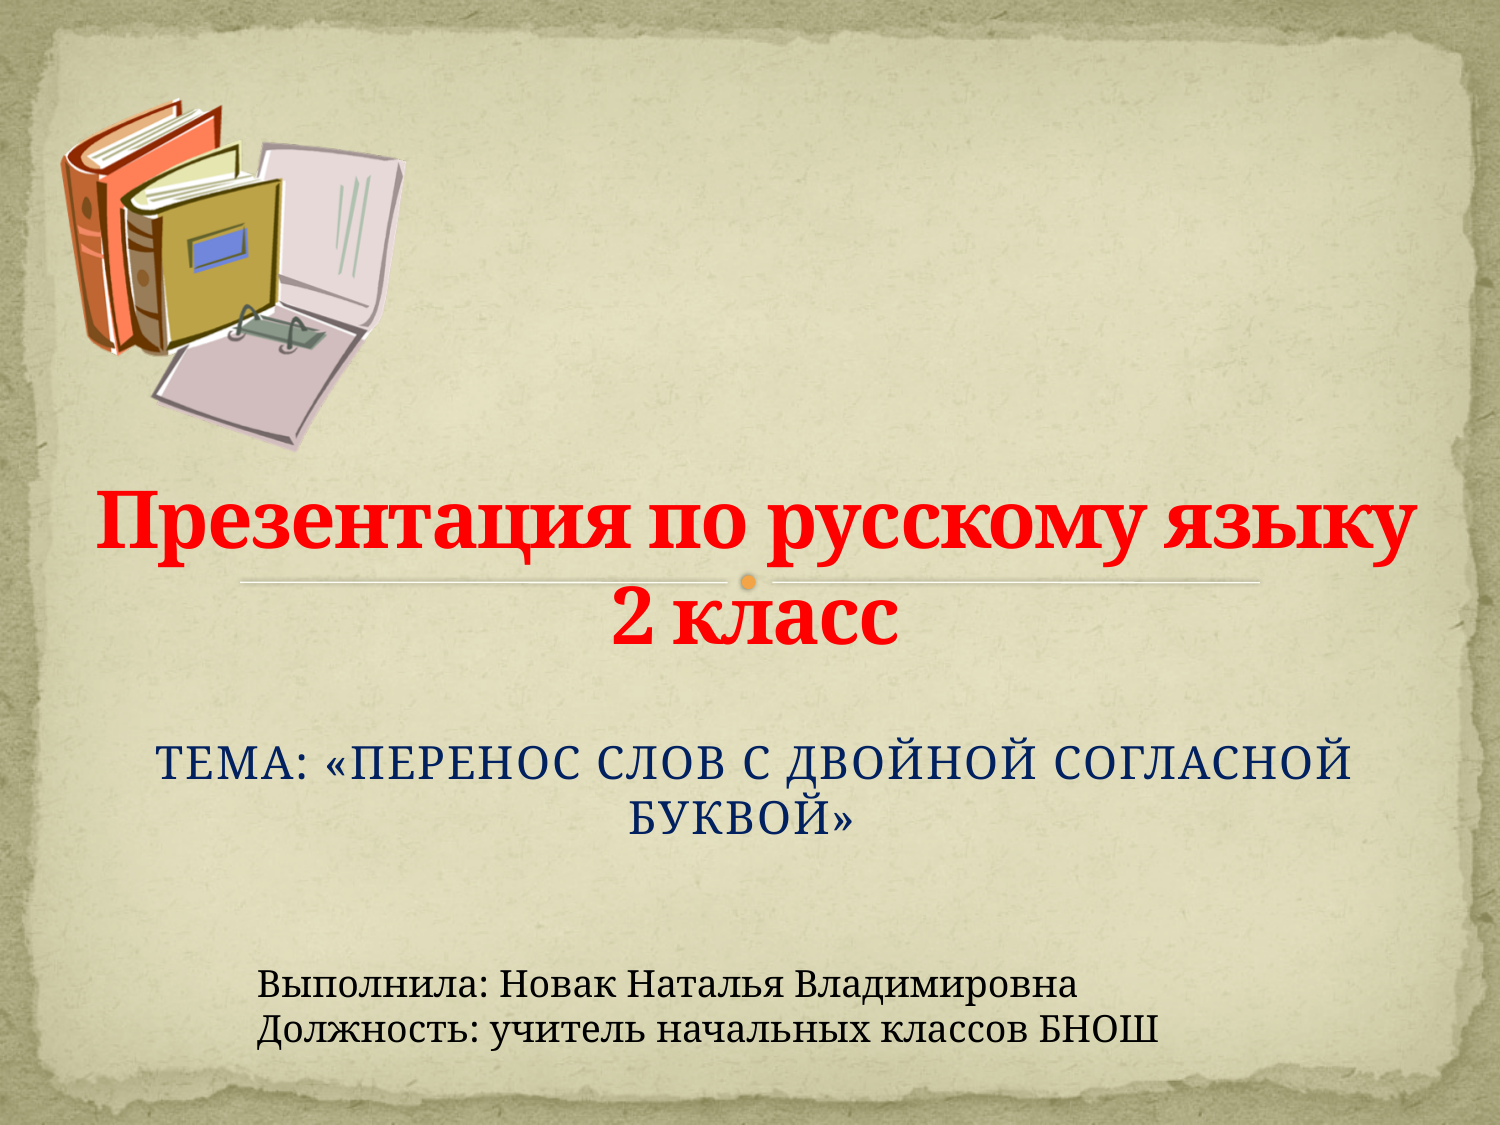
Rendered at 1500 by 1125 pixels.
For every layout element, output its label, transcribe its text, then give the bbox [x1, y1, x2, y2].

text_box Выполнила: Новак Наталья Владимировна Должность: учитель начальных классов БНОШ [242, 952, 1376, 1057]
title Презентация по русскому языку 2 класс [74, 374, 1438, 668]
subtitle ТЕМА: «ПЕРЕНОС СЛОВ С ДВОЙНОЙ СОГЛАСНОЙ БУКВОЙ» [75, 726, 1438, 973]
picture [58, 93, 411, 457]
